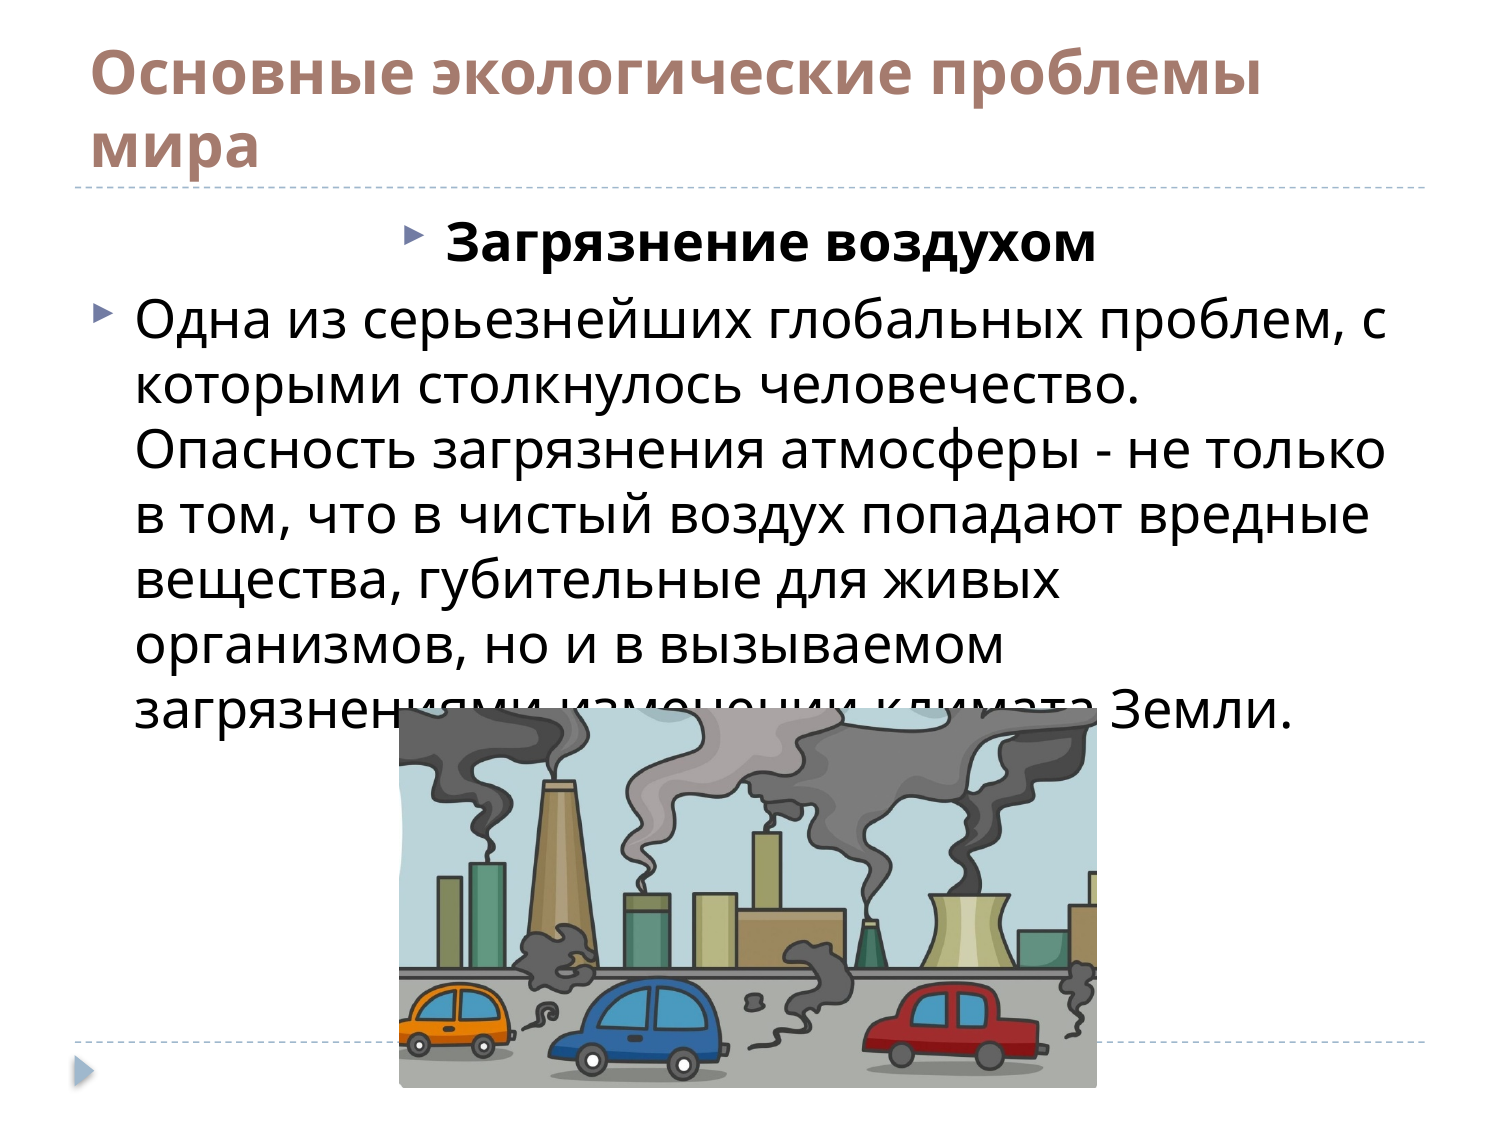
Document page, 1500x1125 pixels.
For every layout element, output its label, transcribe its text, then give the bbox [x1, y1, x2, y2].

title Основные экологические проблемы мира [75, 24, 1425, 188]
picture [399, 708, 1098, 1088]
list Загрязнение воздухом Одна из серьезнейших глобальных проблем, с которыми столкнулось человечество. Опасность загрязнения атмосферы - не только в том, что в чистый воздух попадают вредные вещества, губительные для живых организмов, но и в вызываемом загрязнениями изменении климата Земли. [75, 200, 1425, 1010]
